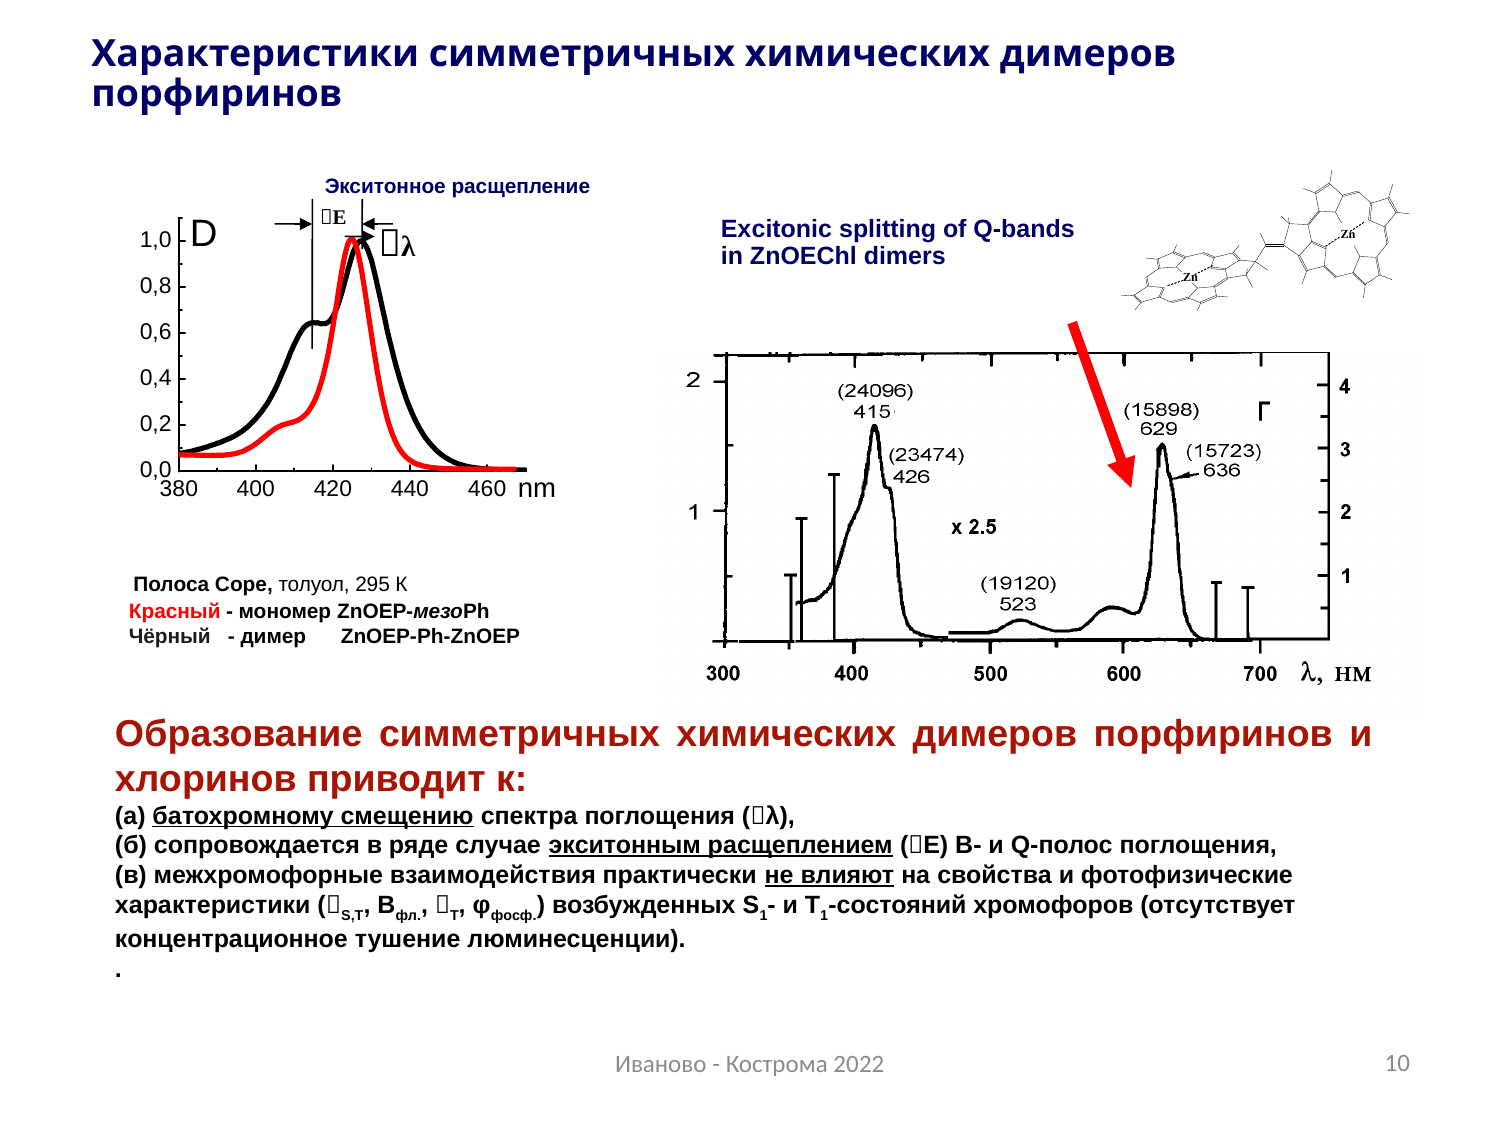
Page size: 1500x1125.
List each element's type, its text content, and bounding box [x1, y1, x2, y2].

text_box Образование симметричных химических димеров порфиринов и хлоринов приводит к: (а) батохромному смещению спектра поглощения (λ), (б) сопровождается в ряде случае экситонным расщеплением (E) В- и Q-полос поглощения, (в) межхромофорные взаимодействия практически не влияют на свойства и фотофизические характеристики (S,T, Bфл., T, φфосф.) возбужденных S1- и T1-состояний хромофоров (отсутствует концентрационное тушение люминесценции). . [100, 701, 1388, 991]
slide_number 10 [1074, 1024, 1425, 1100]
text_box Характеристики симметричных химических димеров порфиринов [76, 42, 1435, 106]
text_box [87, 172, 644, 648]
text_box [658, 148, 1424, 717]
footer Иваново - Кострома 2022 [512, 1025, 988, 1100]
